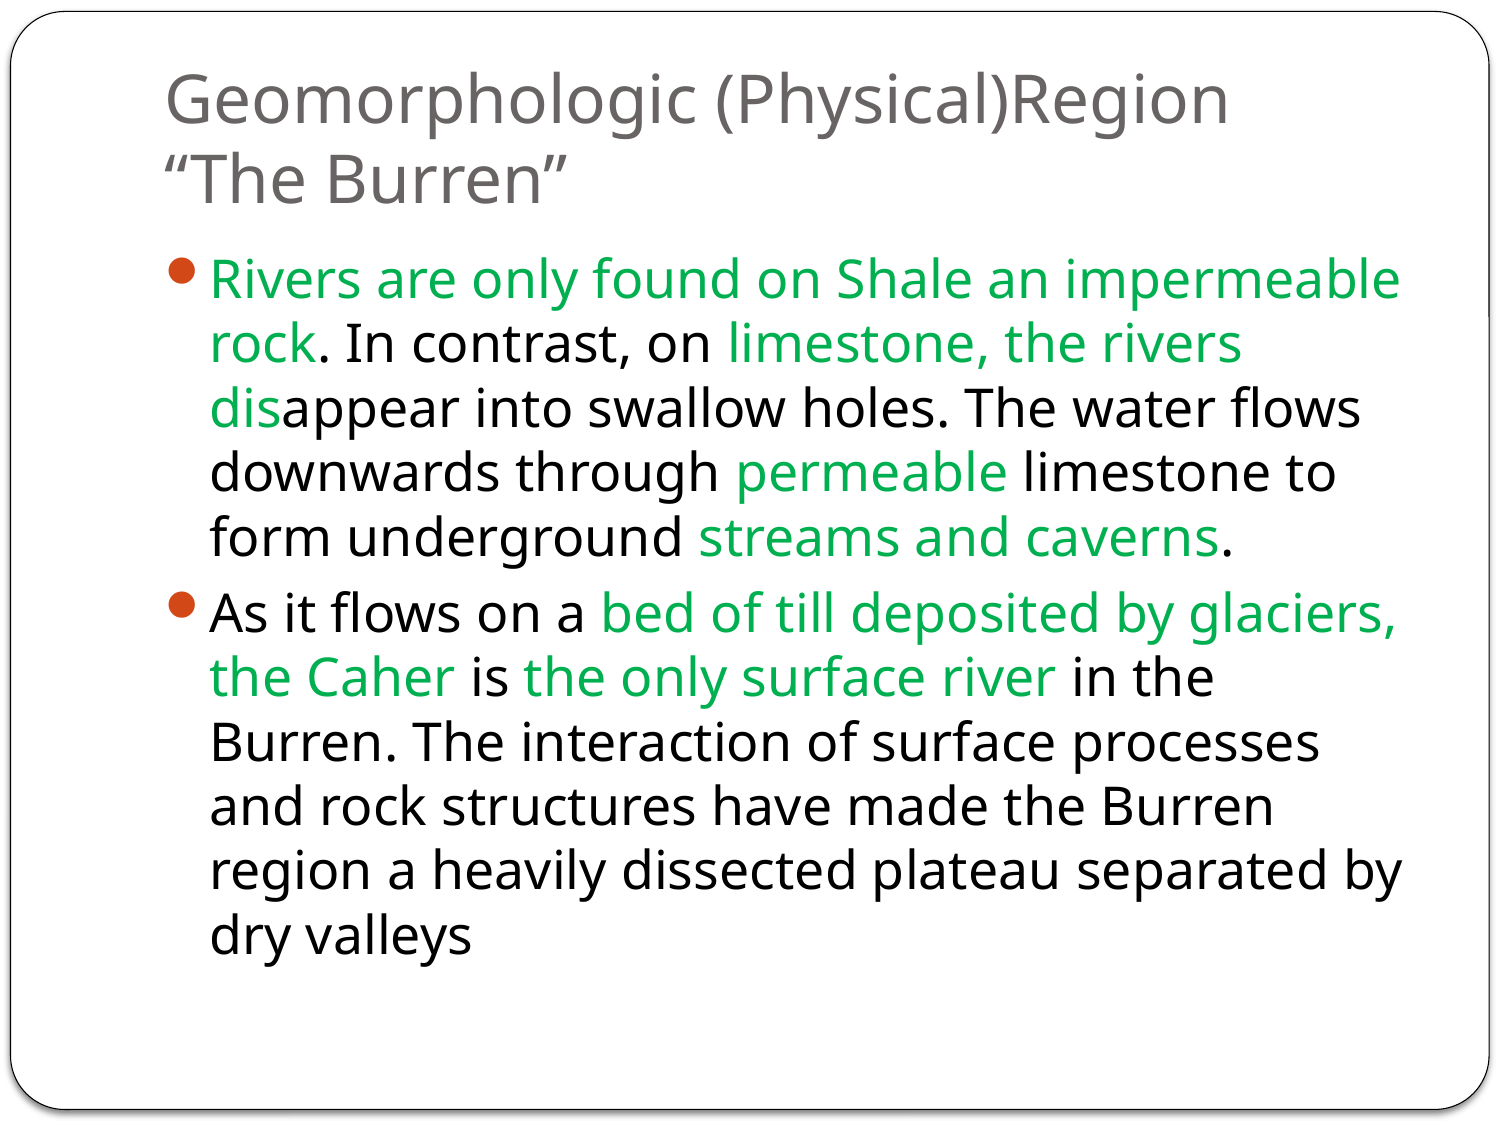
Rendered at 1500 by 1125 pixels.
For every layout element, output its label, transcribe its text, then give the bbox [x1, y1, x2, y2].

title Geomorphologic (Physical)Region “The Burren” [150, 45, 1425, 233]
list Rivers are only found on Shale an impermeable rock. In contrast, on limestone, the rivers disappear into swallow holes. The water flows downwards through permeable limestone to form underground streams and caverns. As it flows on a bed of till deposited by glaciers, the Caher is the only surface river in the Burren. The interaction of surface processes and rock structures have made the Burren region a heavily dissected plateau separated by dry valleys [150, 237, 1425, 988]
